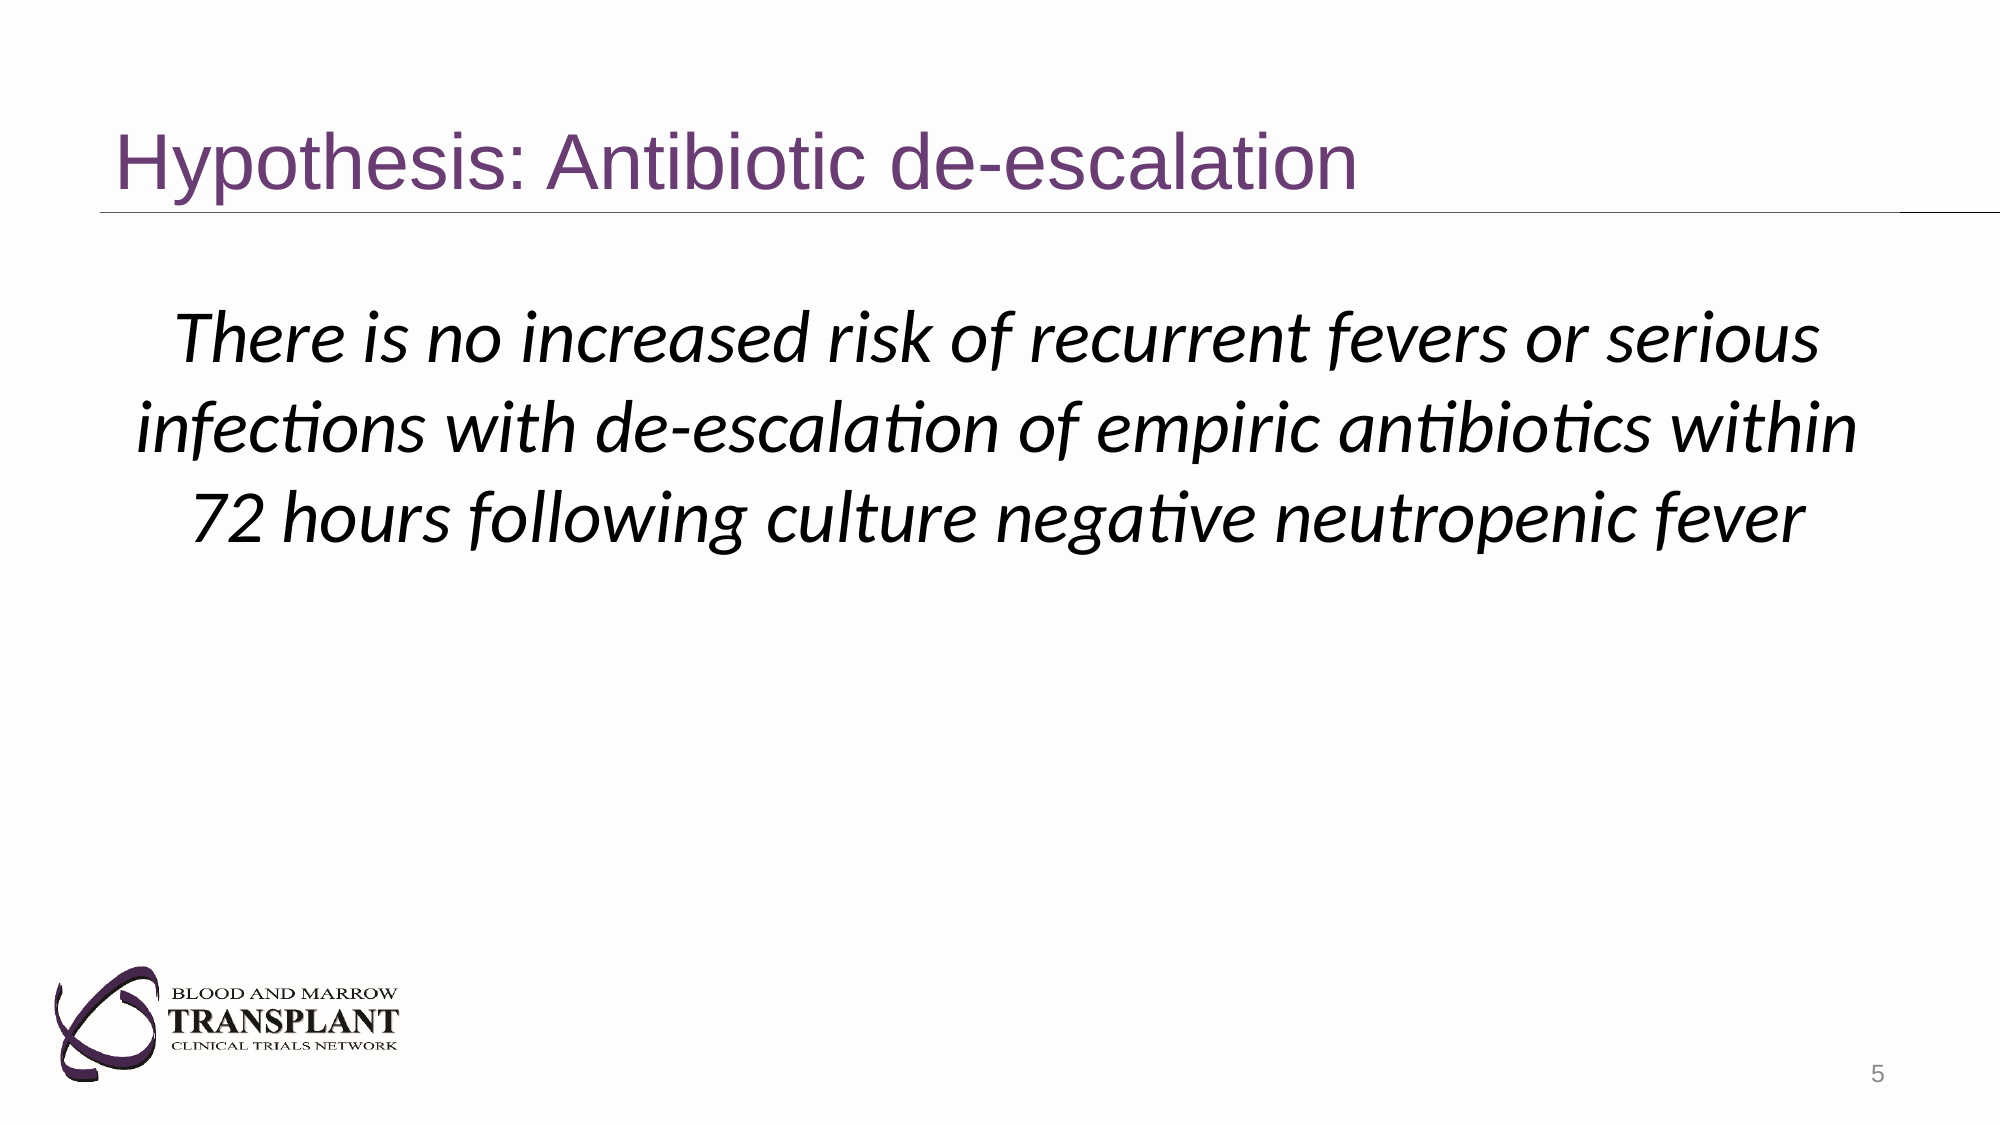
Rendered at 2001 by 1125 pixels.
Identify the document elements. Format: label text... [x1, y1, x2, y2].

list There is no increased risk of recurrent fevers or serious infections with de-escalation of empiric antibiotics within 72 hours following culture negative neutropenic fever [97, 280, 1898, 825]
title Hypothesis: Antibiotic de-escalation [99, 24, 1900, 213]
slide_number 5 [1800, 1042, 1900, 1103]
picture [50, 964, 405, 1085]
